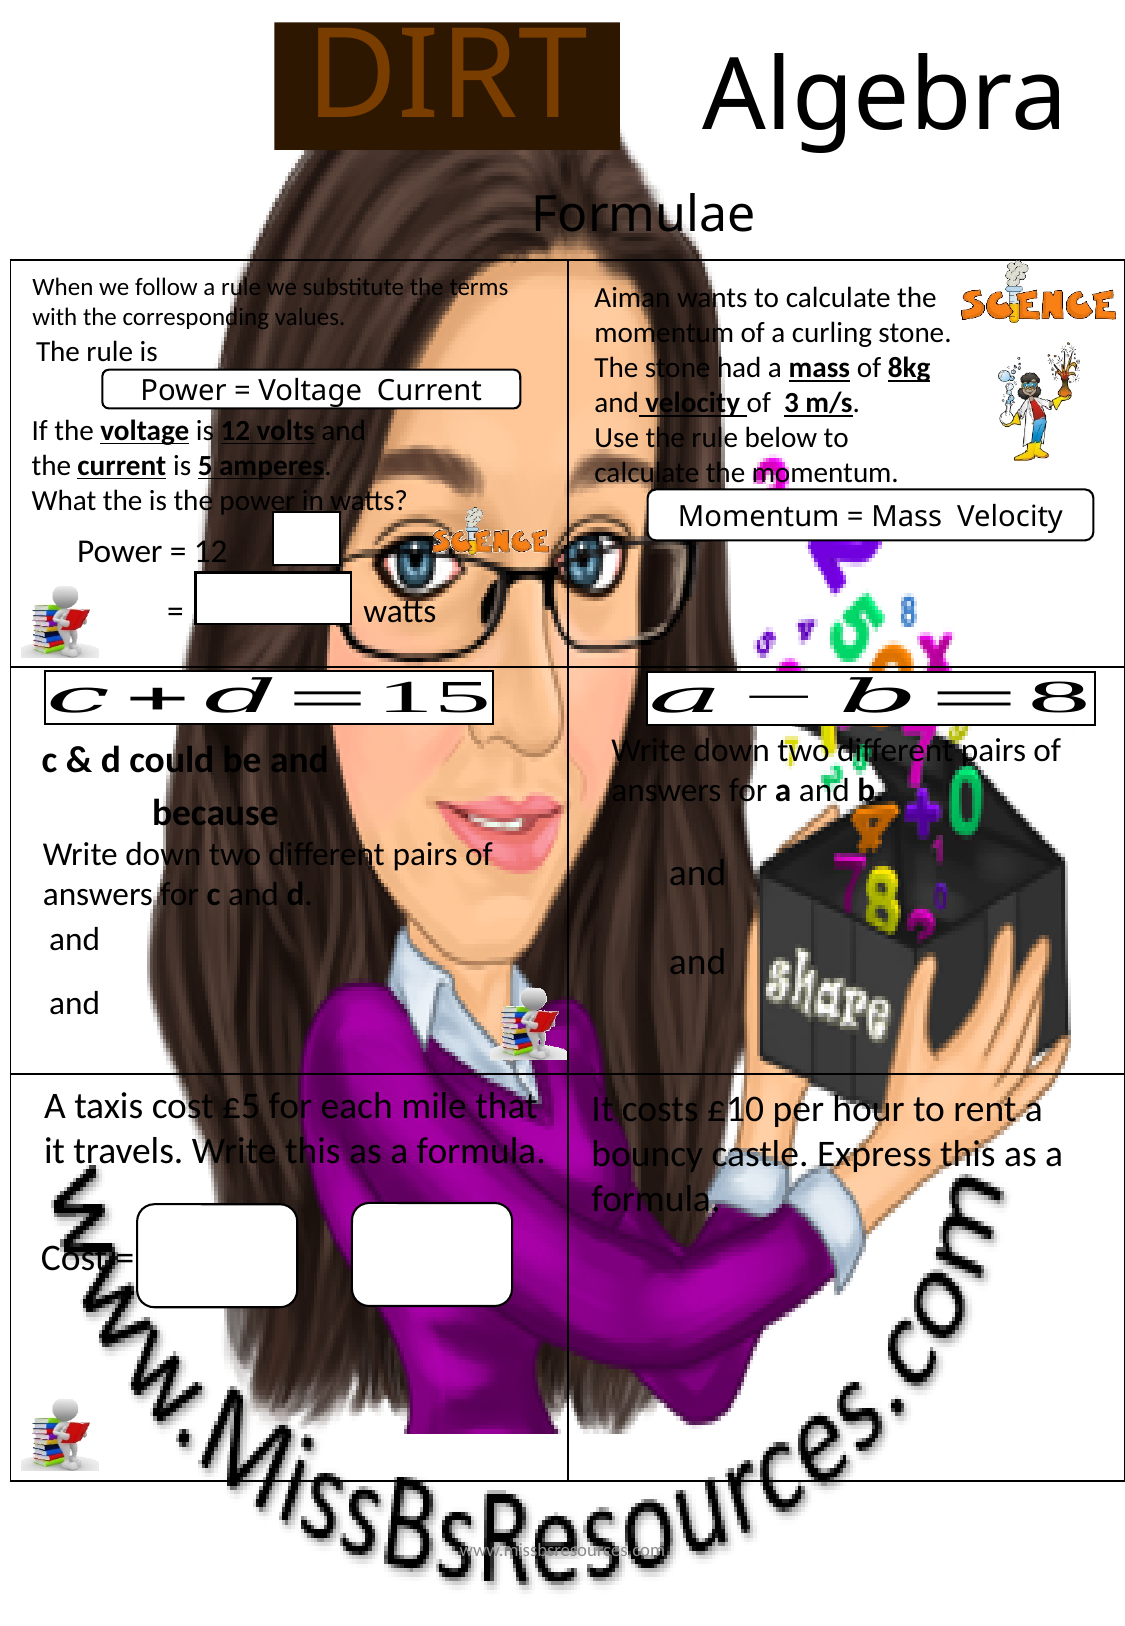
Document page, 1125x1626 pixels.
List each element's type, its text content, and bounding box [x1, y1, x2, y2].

text_box Cost = [25, 1225, 189, 1286]
table_header [569, 261, 1124, 666]
text_box [136, 1203, 299, 1309]
footer www.missbsresources.com [372, 1506, 753, 1593]
text_box DIRT [273, 21, 621, 151]
picture [431, 507, 549, 555]
text_box [194, 571, 352, 625]
table_cell [569, 1075, 1124, 1480]
table_cell [569, 668, 1124, 1073]
picture [0, 0, 1125, 1625]
picture [490, 983, 567, 1060]
table_header [11, 261, 567, 666]
text_box A taxis cost £5 for each mile that it travels. Write this as a formula. [29, 1073, 570, 1179]
picture [21, 581, 99, 658]
text_box [350, 1201, 514, 1308]
text_box When we follow a rule we substitute the terms with the corresponding values. [17, 263, 557, 339]
picture [961, 260, 1116, 323]
text_box It costs £10 per hour to rent a bouncy castle. Express this as a formula. [576, 1076, 1125, 1227]
text_box Write down two different pairs of answers for a and b. [596, 720, 1125, 816]
text_box Algebra [687, 22, 1083, 174]
text_box Write down two different pairs of answers for c and d. [28, 825, 557, 920]
text_box If the voltage is 12 volts and the current is 5 amperes. What the is the power in watts? [16, 404, 542, 524]
text_box The rule is [21, 325, 469, 376]
text_box Aiman wants to calculate the momentum of a curling stone. The stone had a mass of 8kg and velocity of 3 m/s. Use the rule below to calculate the momentum. [579, 271, 975, 496]
table_cell [11, 668, 567, 1073]
table_cell [11, 1075, 567, 1480]
text_box Formulae [83, 174, 1125, 249]
picture [998, 342, 1080, 461]
picture [21, 1394, 99, 1471]
text_box [272, 511, 341, 566]
